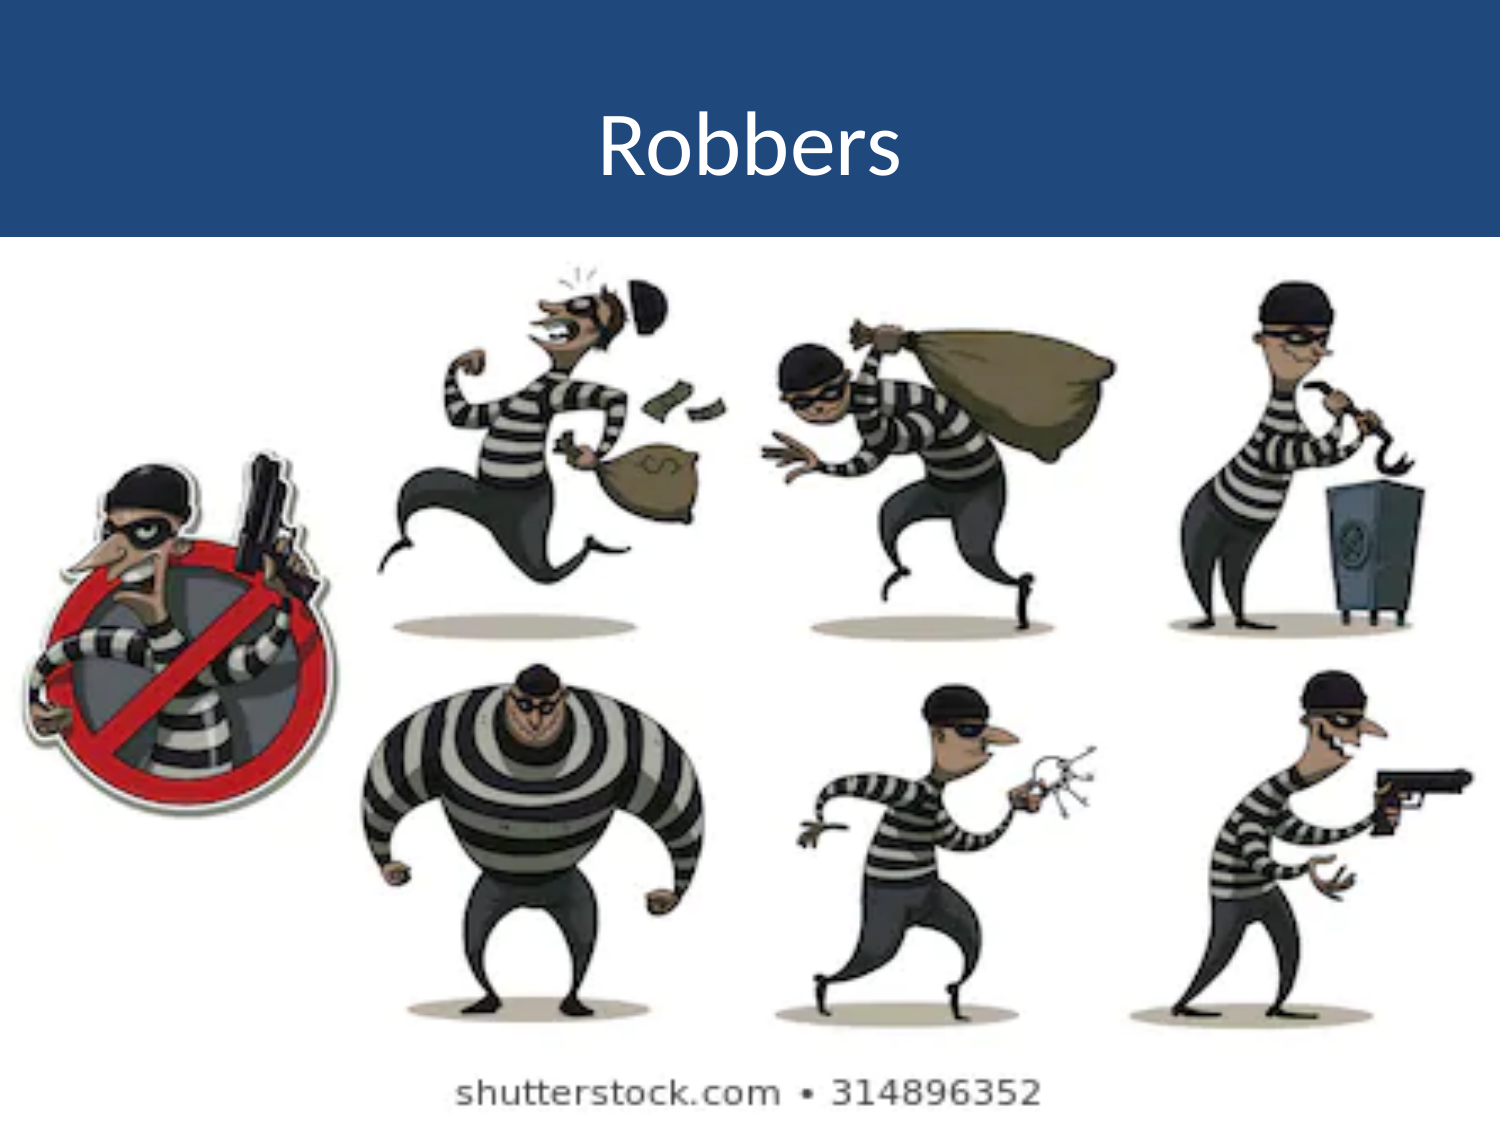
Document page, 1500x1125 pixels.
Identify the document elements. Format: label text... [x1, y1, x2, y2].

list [0, 237, 1500, 1125]
title Robbers [75, 45, 1425, 233]
